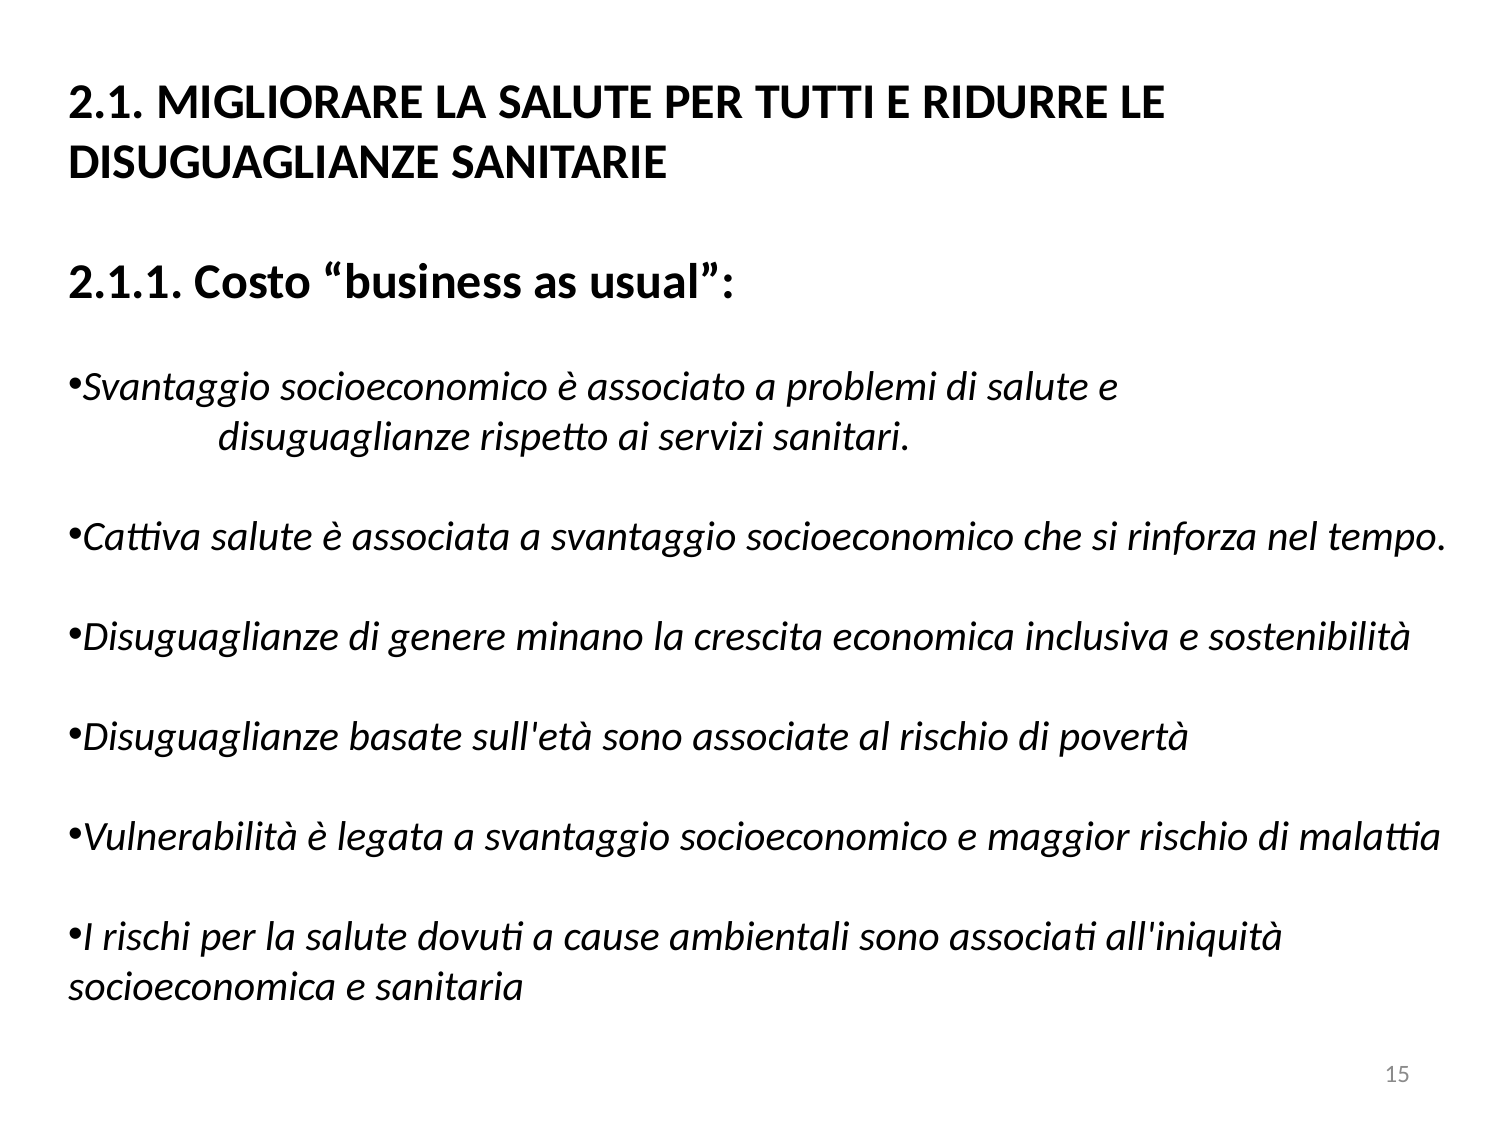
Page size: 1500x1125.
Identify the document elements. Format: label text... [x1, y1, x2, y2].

slide_number 15 [1074, 1042, 1425, 1103]
text_box 2.1. MIGLIORARE LA SALUTE PER TUTTI E RIDURRE LE DISUGUAGLIANZE SANITARIE 2.1.1. Costo “business as usual”: Svantaggio socioeconomico è associato a problemi di salute e disuguaglianze rispetto ai servizi sanitari. Cattiva salute è associata a svantaggio socioeconomico che si rinforza nel tempo. Disuguaglianze di genere minano la crescita economica inclusiva e sostenibilità Disuguaglianze basate sull'età sono associate al rischio di povertà Vulnerabilità è legata a svantaggio socioeconomico e maggior rischio di malattia I rischi per la salute dovuti a cause ambientali sono associati all'iniquità socioeconomica e sanitaria [53, 60, 1465, 1125]
